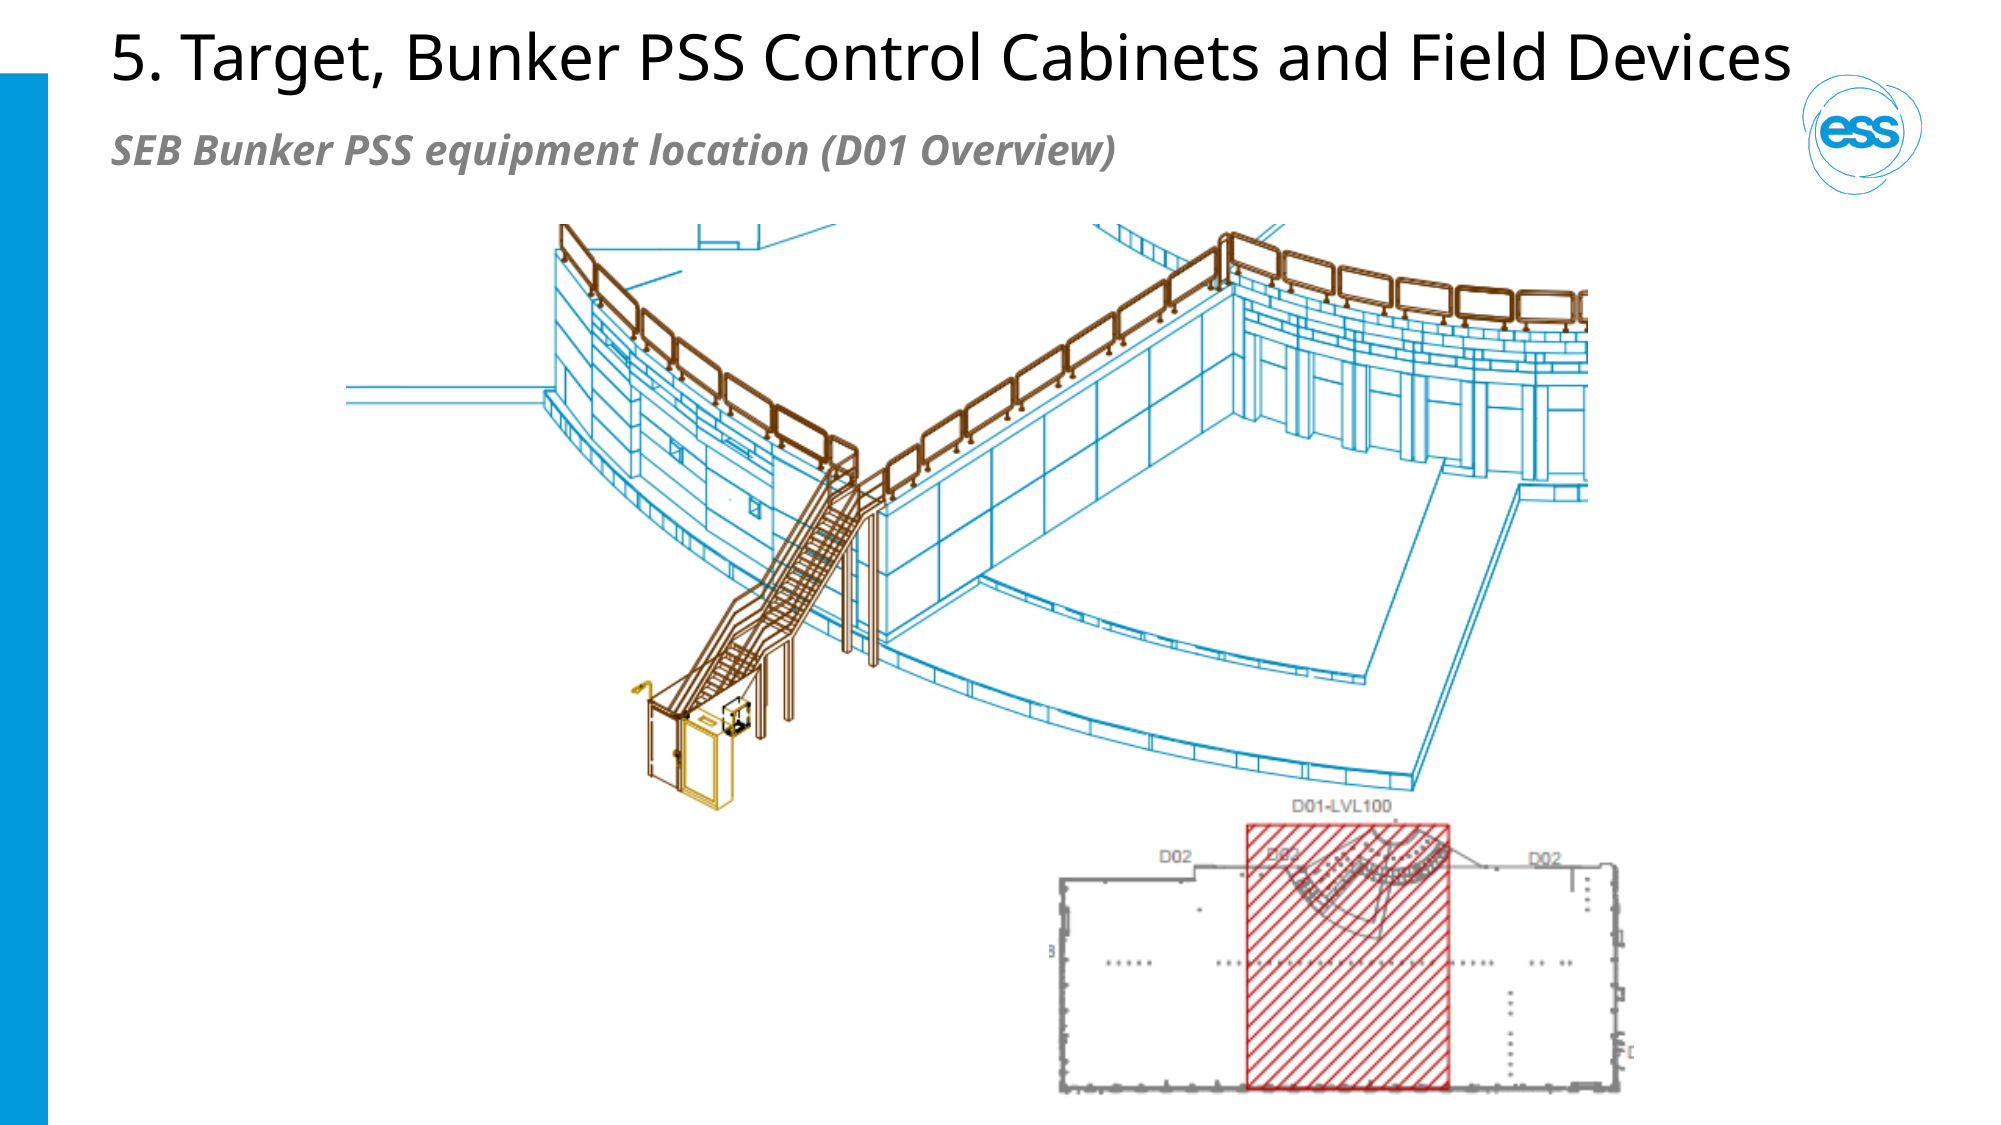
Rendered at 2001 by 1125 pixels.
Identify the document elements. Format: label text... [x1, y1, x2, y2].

text_box SEB Bunker PSS equipment location (D01 Overview) [96, 116, 1634, 182]
title 5. Target, Bunker PSS Control Cabinets and Field Devices [96, 8, 1810, 117]
picture [346, 224, 1634, 1116]
